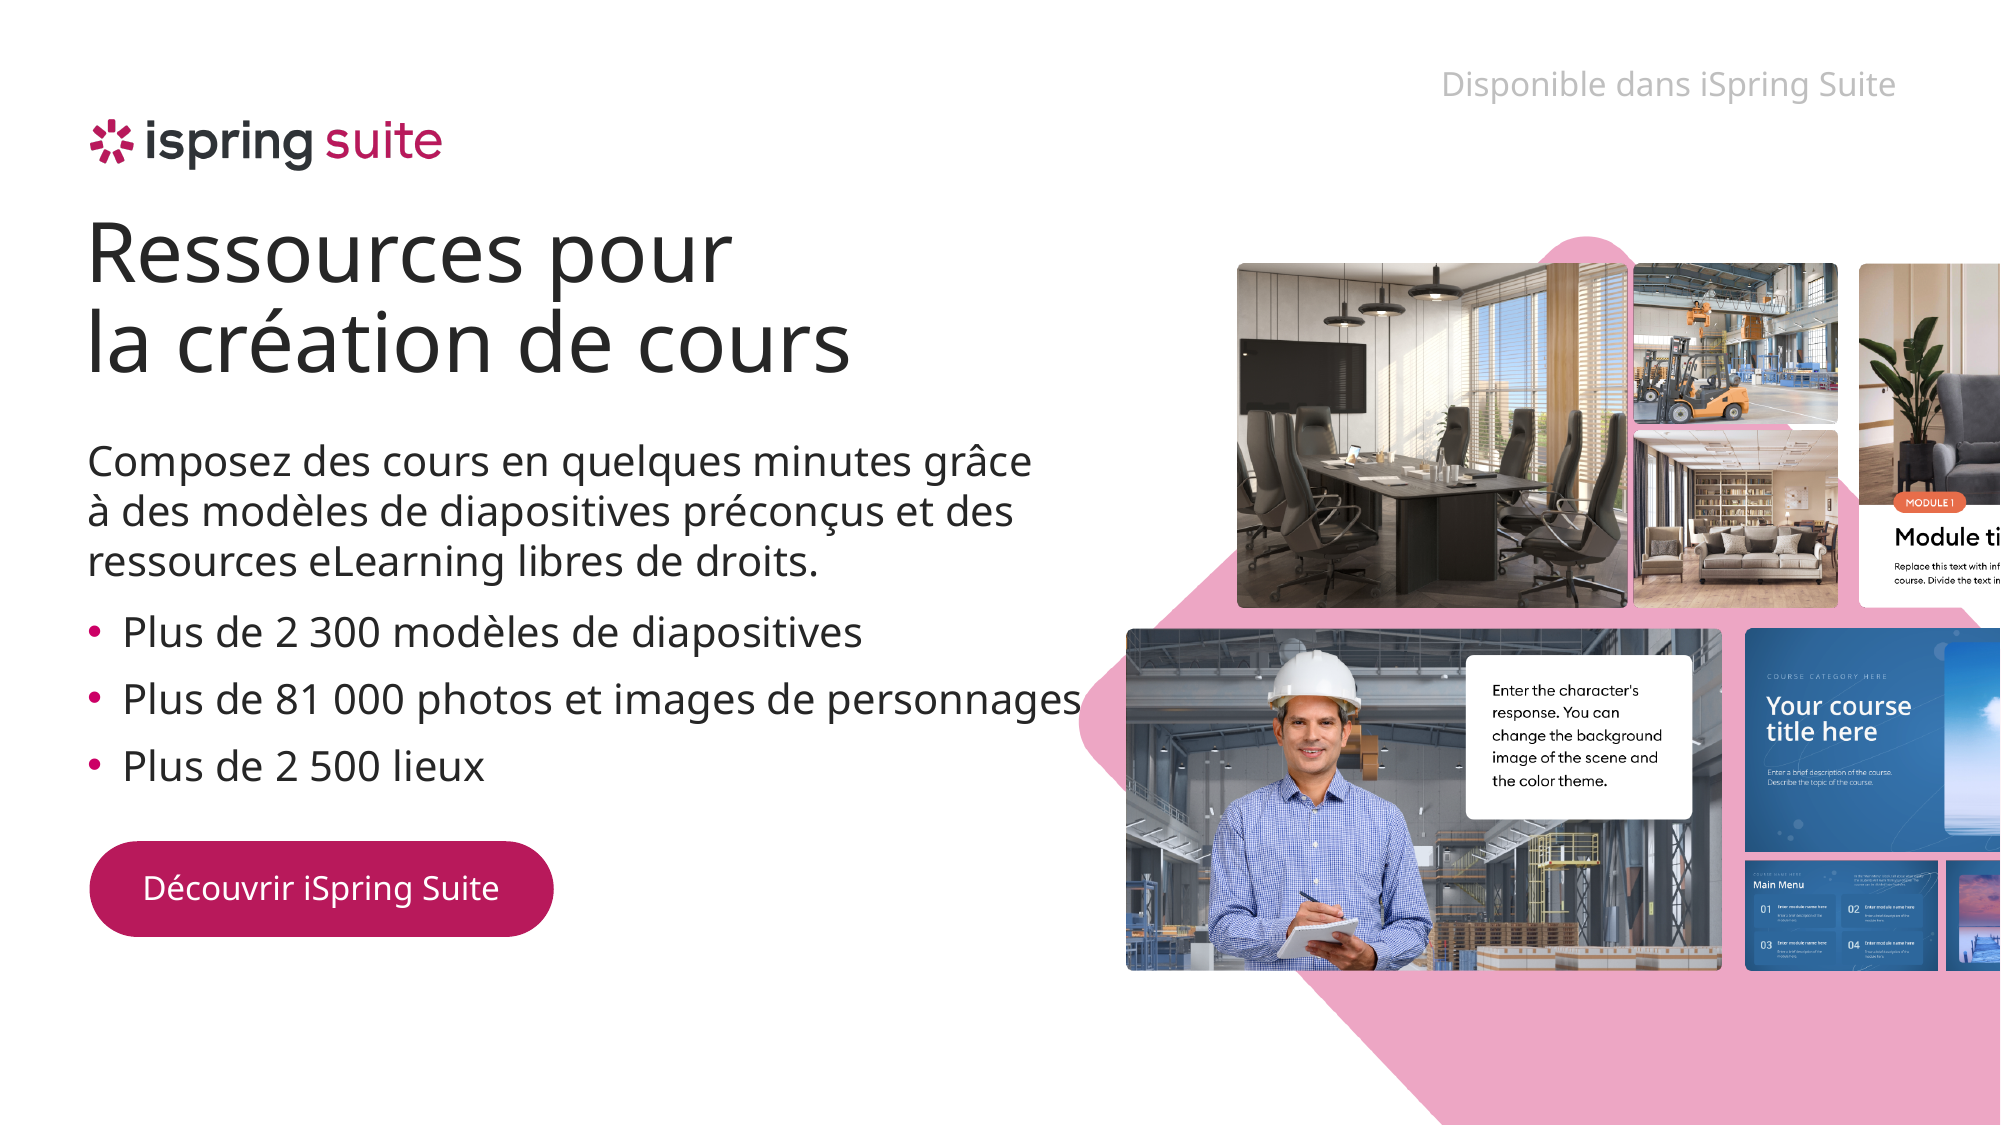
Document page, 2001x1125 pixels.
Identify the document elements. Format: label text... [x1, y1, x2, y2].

picture [0, 0, 2001, 1125]
text_box Ressources pour la création de cours [70, 203, 1000, 407]
text_box Plus de 2 300 modèles de diapositives Plus de 81 000 photos et images de personnages Plus de 2 500 lieux [51, 598, 1106, 802]
subtitle Composez des cours en quelques minutes grâce à des modèles de diapositives préconçus et des ressources eLearning libres de droits. [72, 427, 1062, 598]
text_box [89, 841, 554, 937]
text_box Disponible dans iSpring Suite [1425, 56, 1949, 120]
